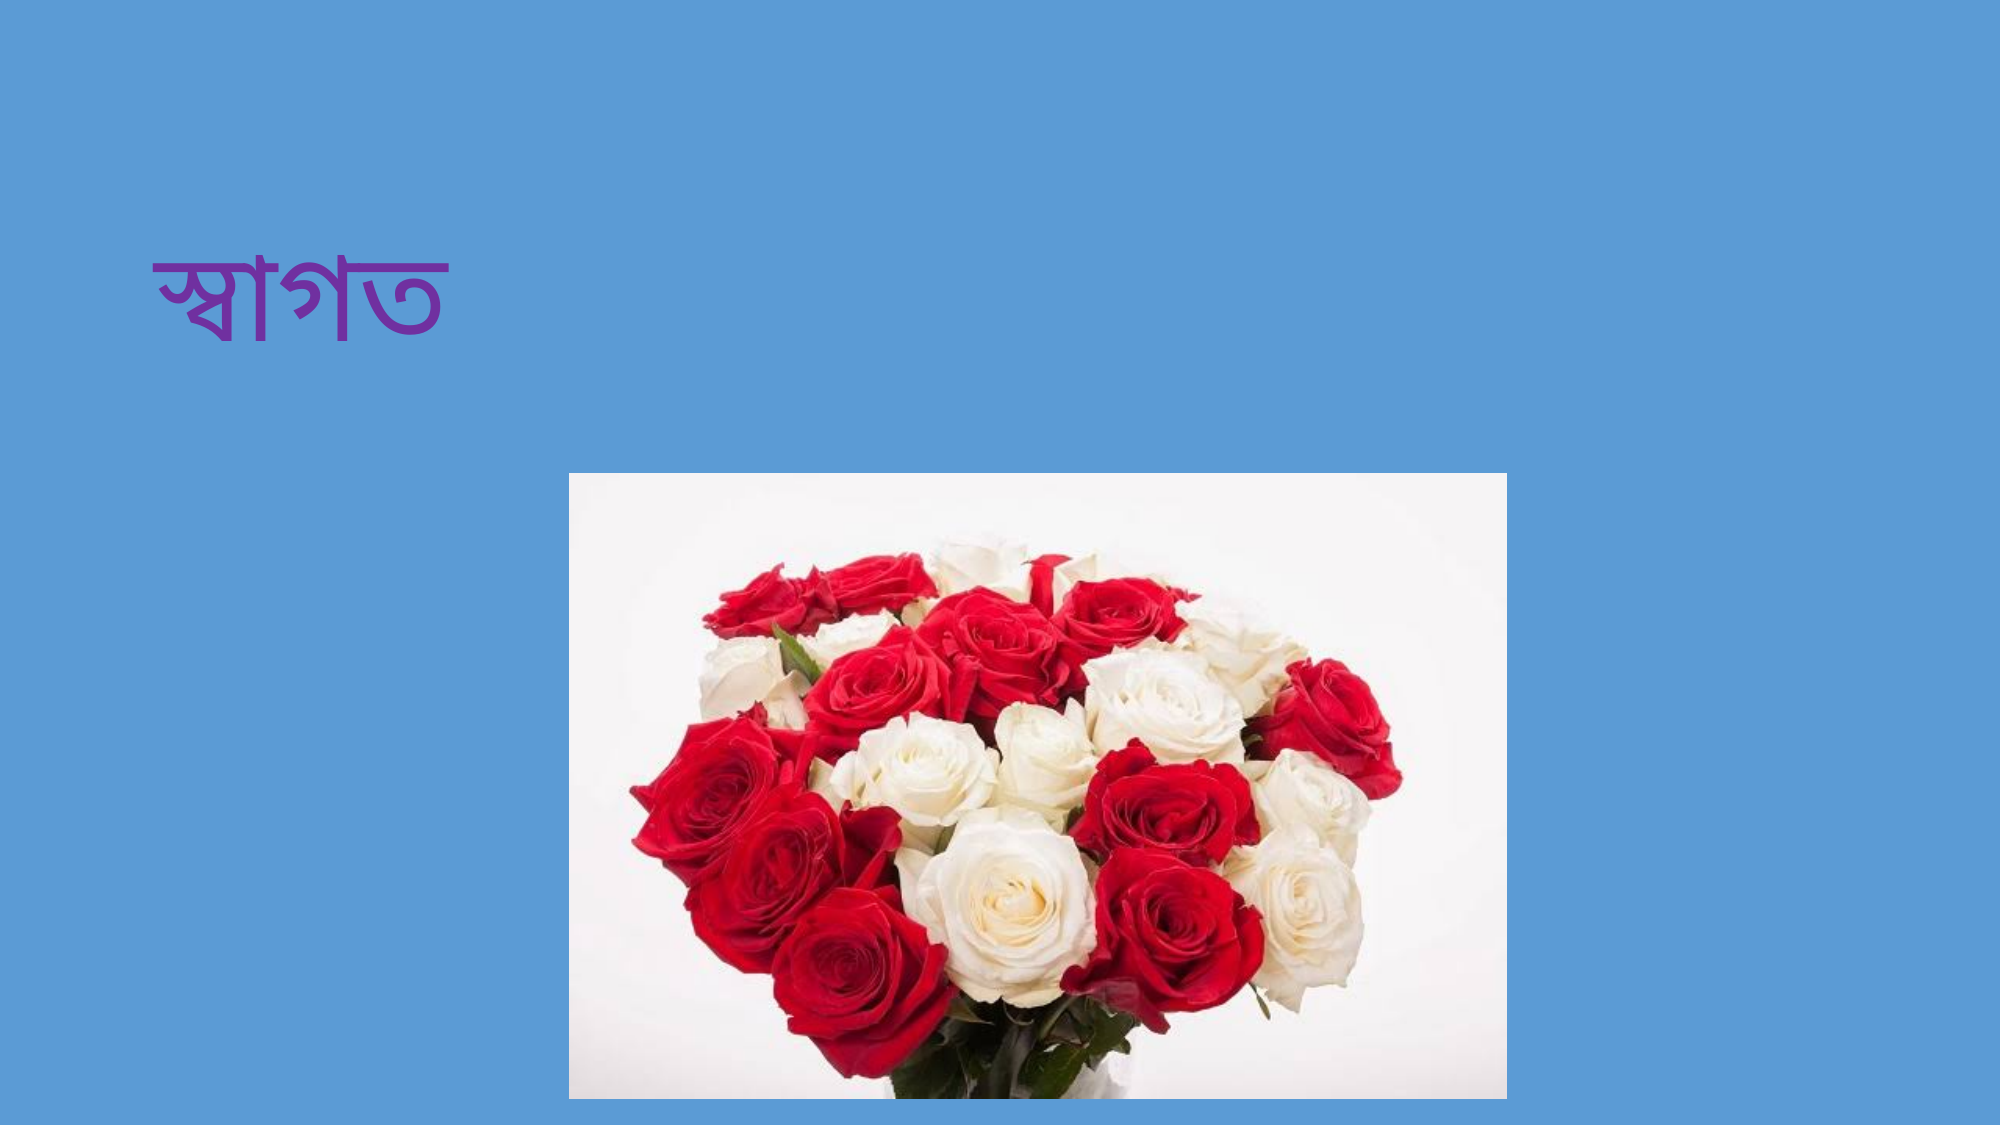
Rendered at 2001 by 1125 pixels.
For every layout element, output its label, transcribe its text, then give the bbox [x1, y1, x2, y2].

title স্বাগত [0, 0, 1068, 376]
picture [569, 473, 1507, 1099]
